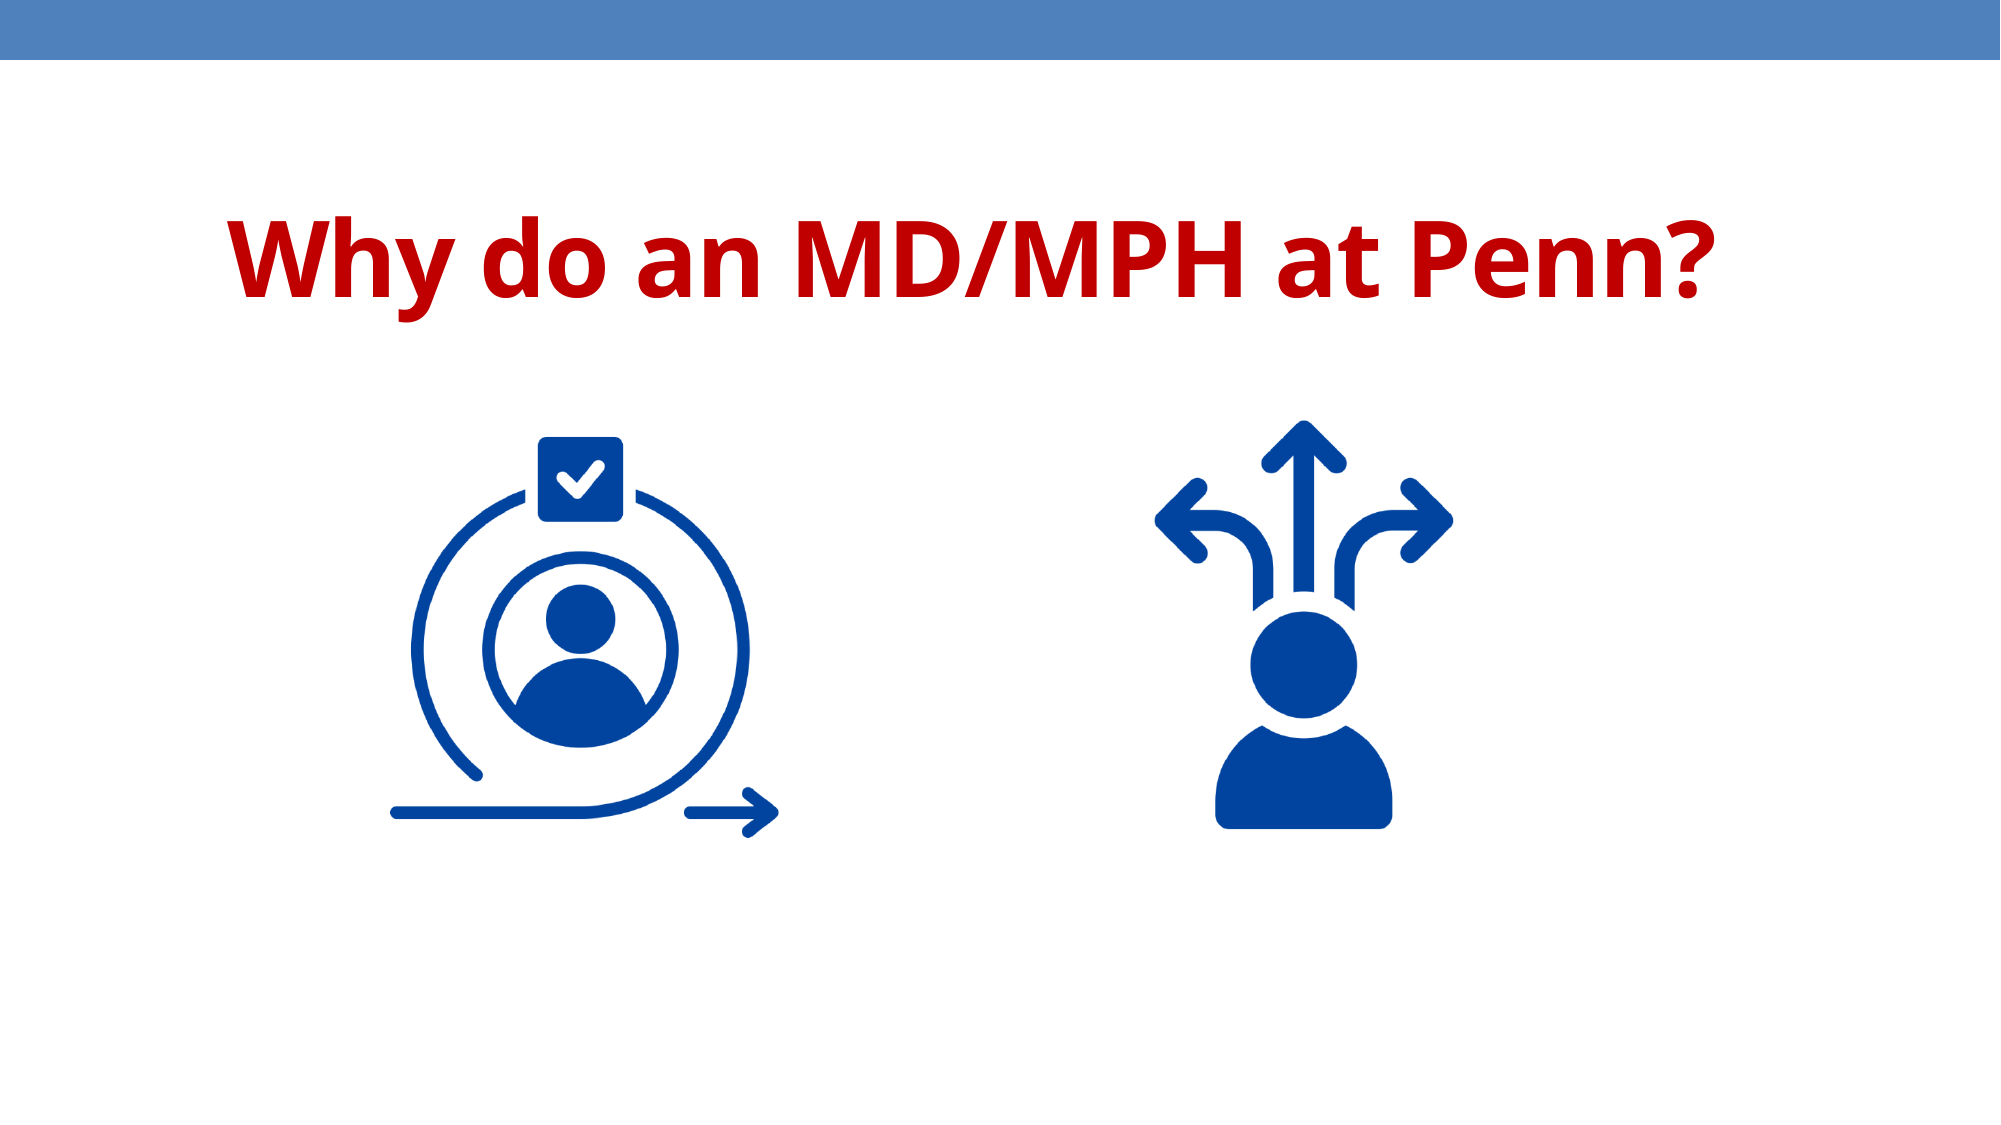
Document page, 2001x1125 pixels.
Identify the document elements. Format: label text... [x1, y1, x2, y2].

picture [249, 302, 919, 972]
picture [961, 283, 1645, 967]
title Why do an MD/MPH at Penn? [212, 137, 1788, 374]
